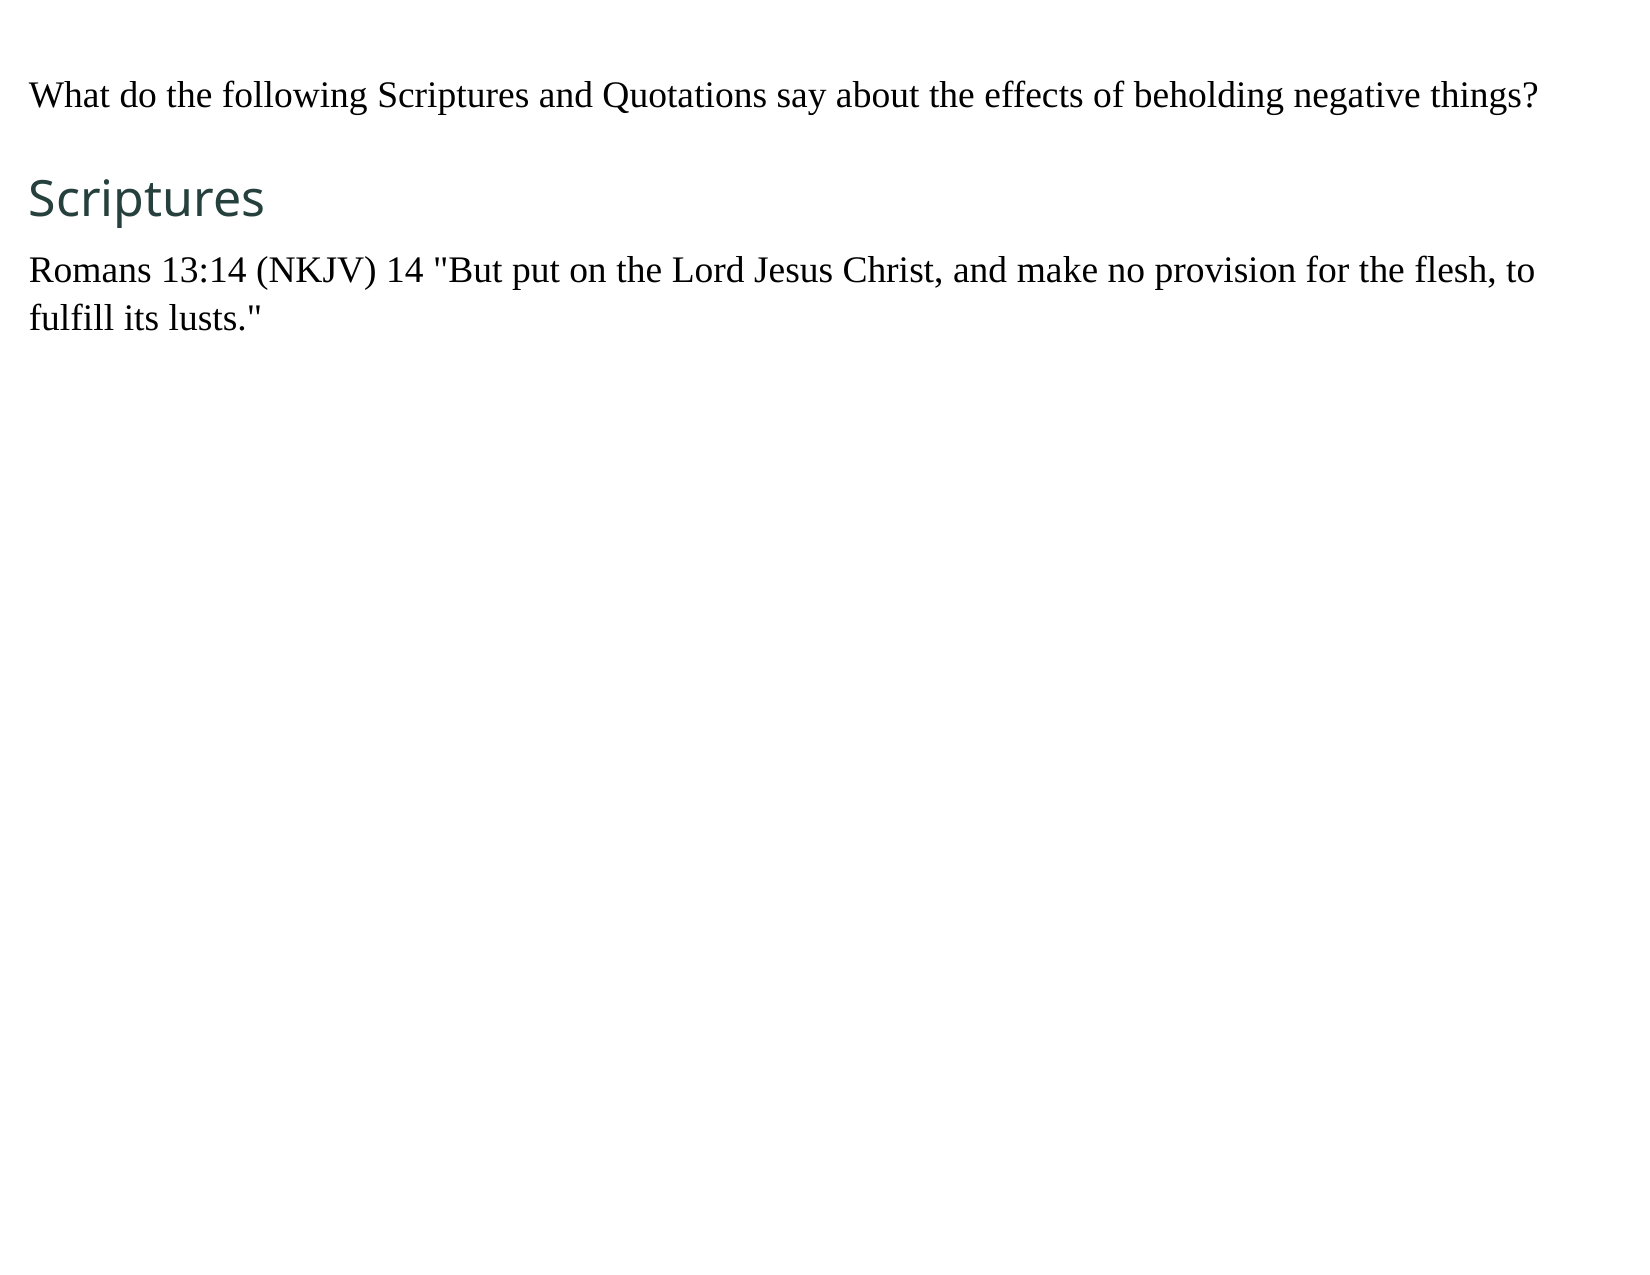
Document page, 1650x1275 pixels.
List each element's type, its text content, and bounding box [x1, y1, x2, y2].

text_box What do the following Scriptures and Quotations say about the effects of beholding negative things? Scriptures Romans 13:14 (NKJV) 14 "But put on the Lord Jesus Christ, and make no provision for the flesh, to fulfill its lusts." [13, 59, 1636, 346]
